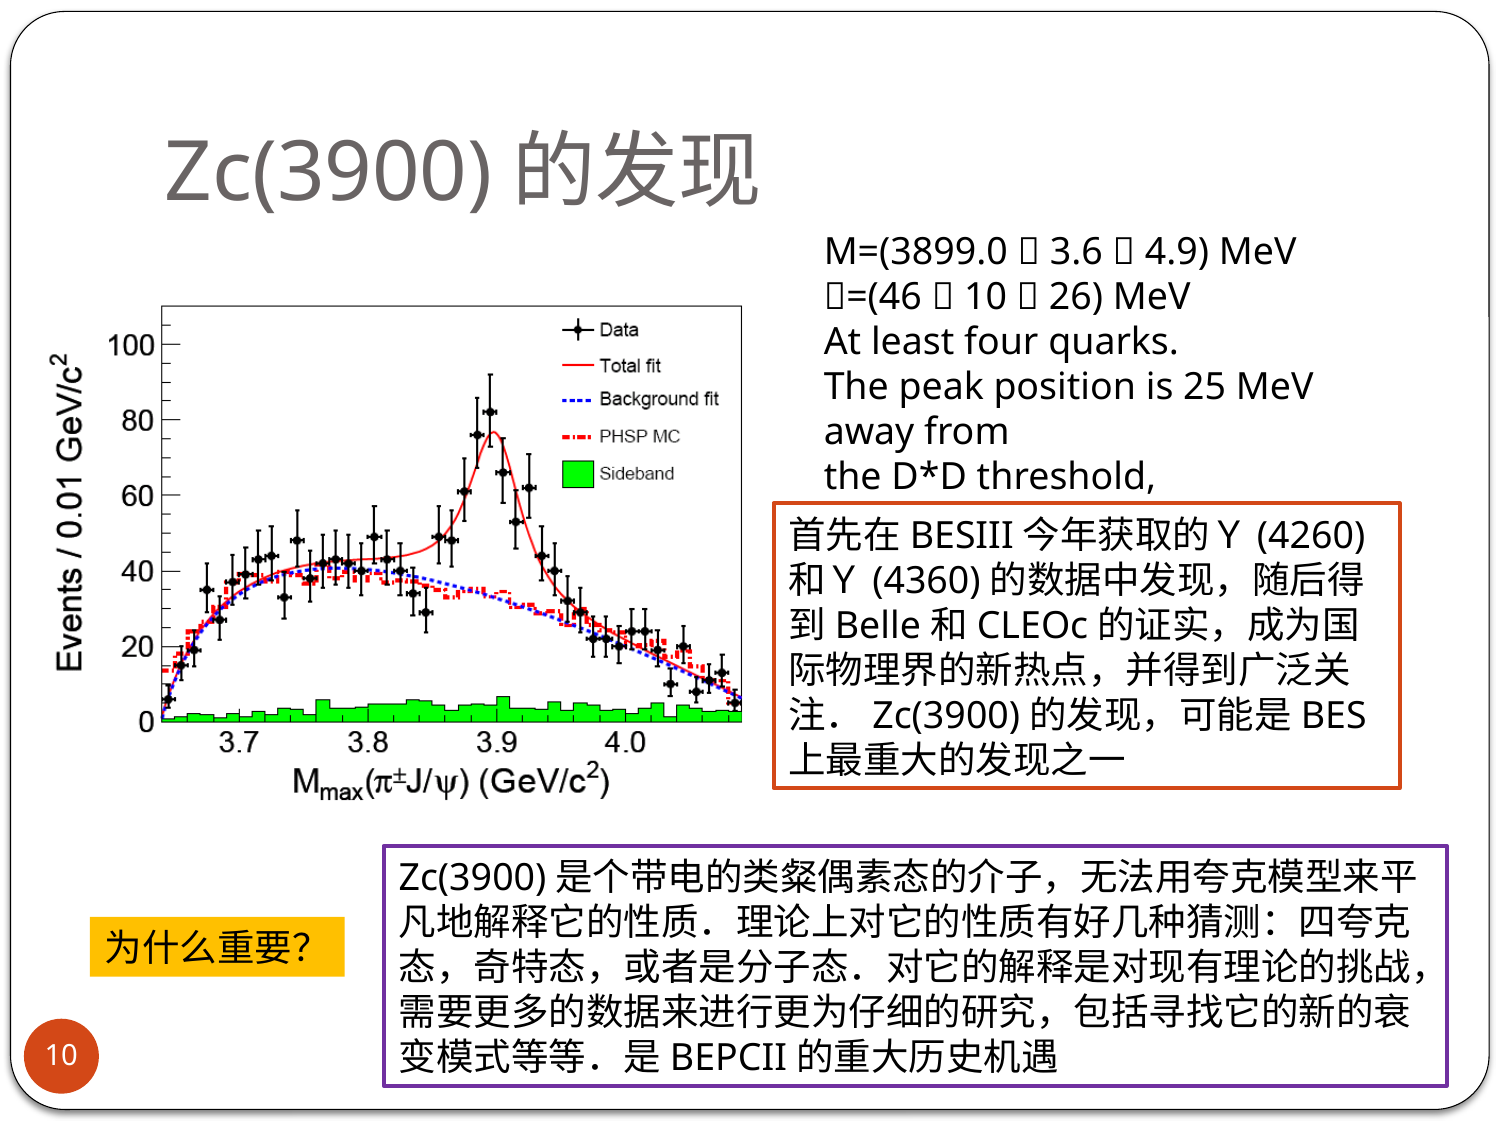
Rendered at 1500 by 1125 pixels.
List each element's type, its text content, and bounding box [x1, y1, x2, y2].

text_box M=(3899.0  3.6  4.9) MeV =(46  10  26) MeV At least four quarks. The peak position is 25 MeV away from the D*D threshold, [808, 219, 1388, 503]
slide_number 10 [23, 1018, 99, 1094]
text_box Zc(3900)是个带电的类粲偶素态的介子，无法用夸克模型来平凡地解释它的性质．理论上对它的性质有好几种猜测：四夸克态，奇特态，或者是分子态．对它的解释是对现有理论的挑战，需要更多的数据来进行更为仔细的研究，包括寻找它的新的衰变模式等等．是BEPCII的重大历史机遇 [383, 845, 1447, 1086]
text_box 首先在BESIII今年获取的Ｙ(4260)和Ｙ(4360)的数据中发现，随后得到Belle和CLEOc的证实，成为国际物理界的新热点，并得到广泛关注．Zc(3900)的发现，可能是BES上最重大的发现之一 [773, 503, 1400, 789]
title Zc(3900)的发现 [150, 45, 1425, 233]
text_box 为什么重要？ [89, 916, 345, 977]
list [40, 278, 757, 815]
